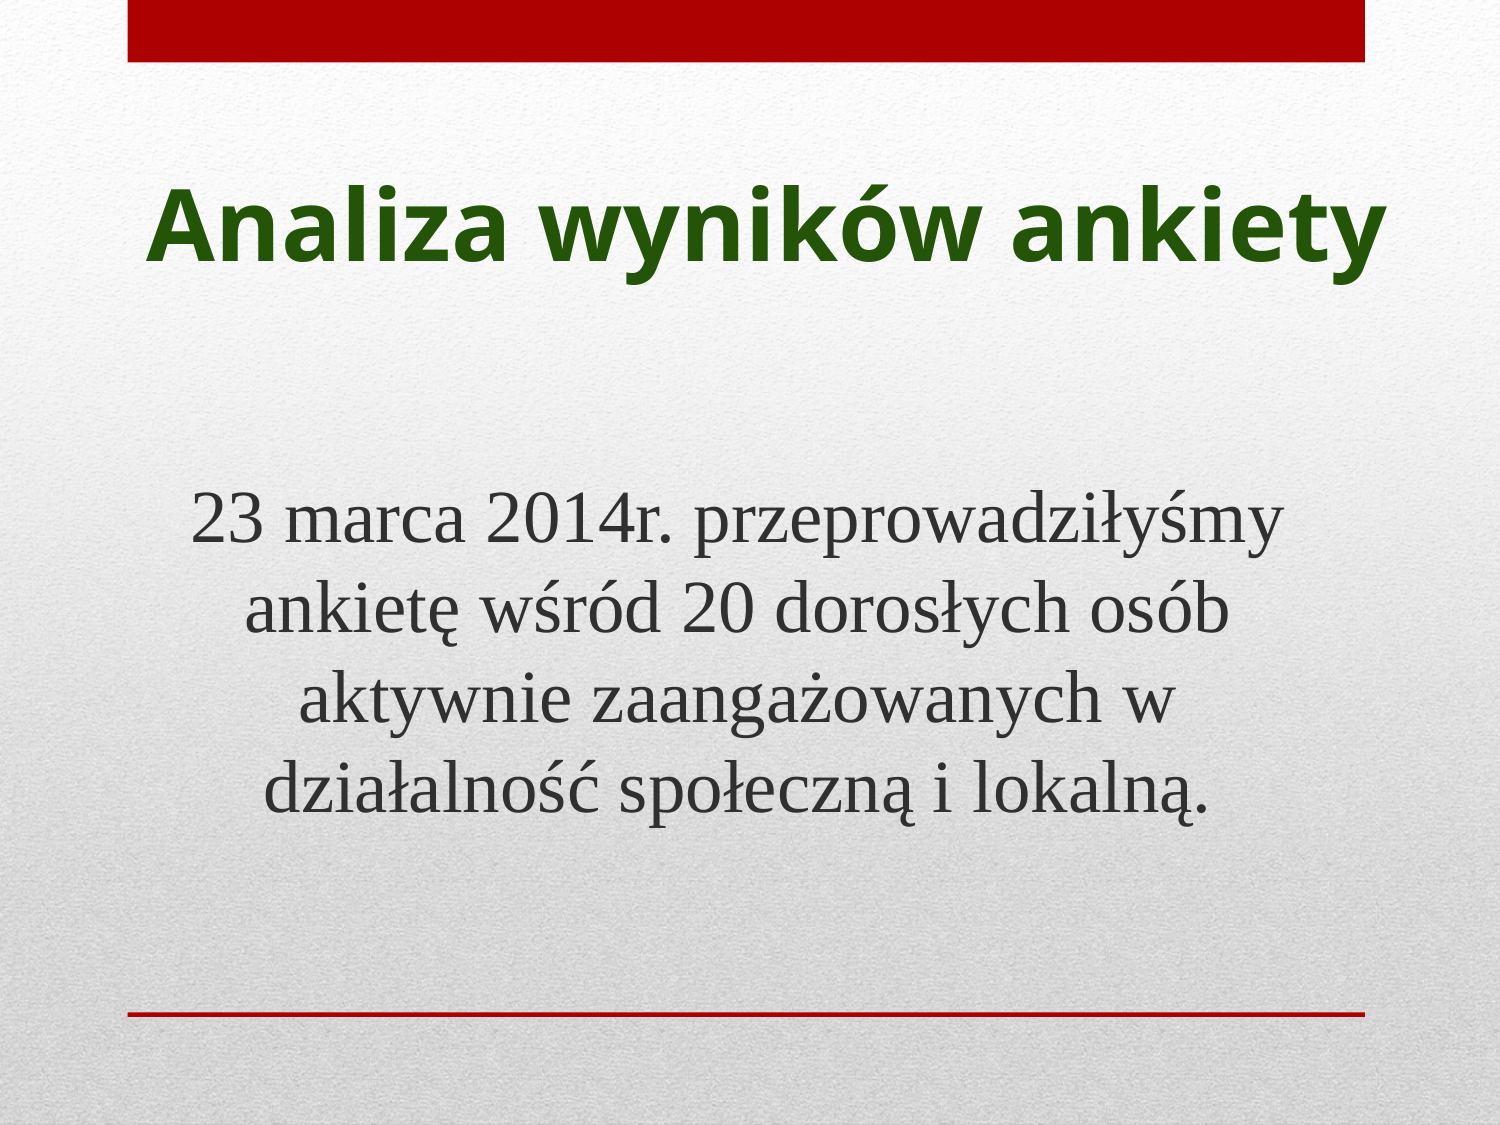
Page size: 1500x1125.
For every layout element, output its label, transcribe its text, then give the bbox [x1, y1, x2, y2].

list 23 marca 2014r. przeprowadziłyśmy ankietę wśród 20 dorosłych osób aktywnie zaangażowanych w działalność społeczną i lokalną. [100, 326, 1365, 969]
title Analiza wyników ankiety [112, 101, 1424, 290]
